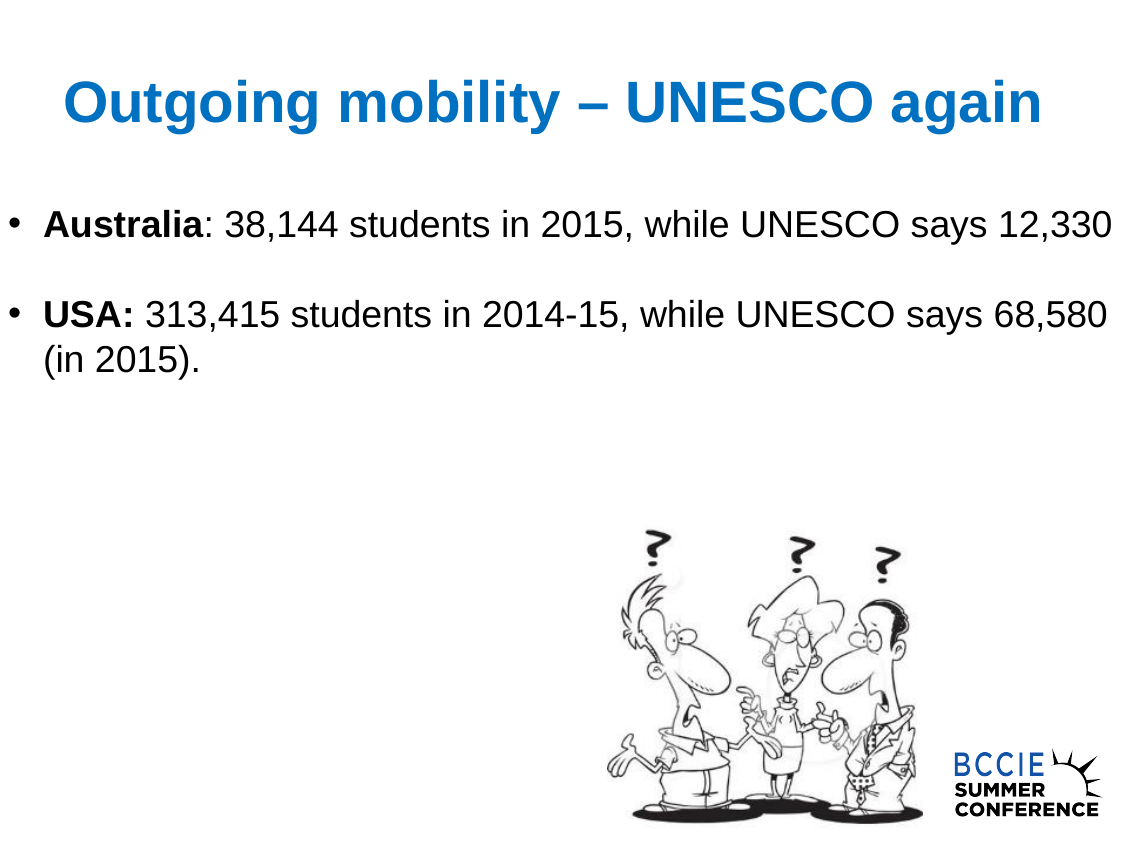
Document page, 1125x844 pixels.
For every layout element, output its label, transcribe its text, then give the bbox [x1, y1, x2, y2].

text_box Outgoing mobility – UNESCO again [48, 57, 1125, 142]
picture [607, 519, 923, 832]
text_box Australia: 38,144 students in 2015, while UNESCO says 12,330 USA: 313,415 students in 2014-15, while UNESCO says 68,580 (in 2015). [0, 194, 1125, 421]
picture [947, 742, 1108, 824]
